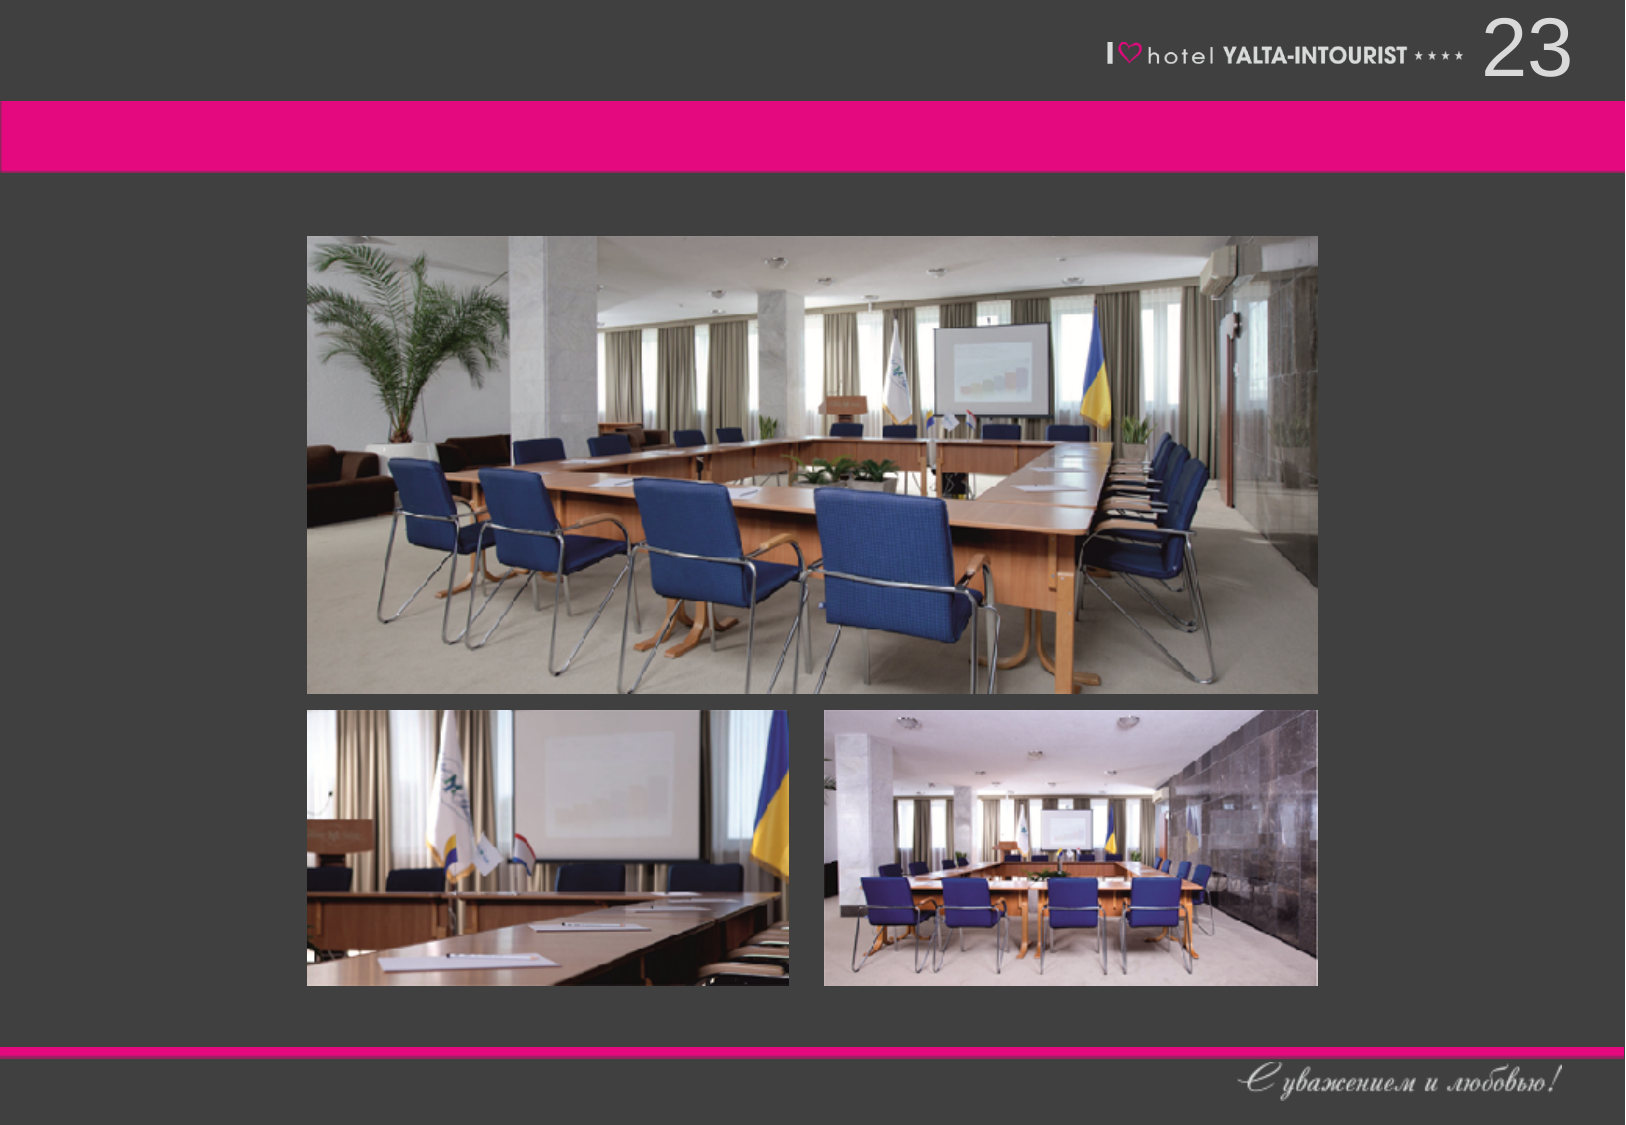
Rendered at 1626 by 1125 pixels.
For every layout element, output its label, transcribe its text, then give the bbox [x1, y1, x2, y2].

picture [823, 710, 1318, 987]
picture [1237, 1062, 1562, 1101]
picture [307, 710, 790, 987]
picture [0, 101, 1625, 173]
title 23 [44, 7, 1593, 99]
picture [307, 236, 1318, 694]
picture [0, 1047, 1624, 1059]
picture [1107, 42, 1463, 65]
